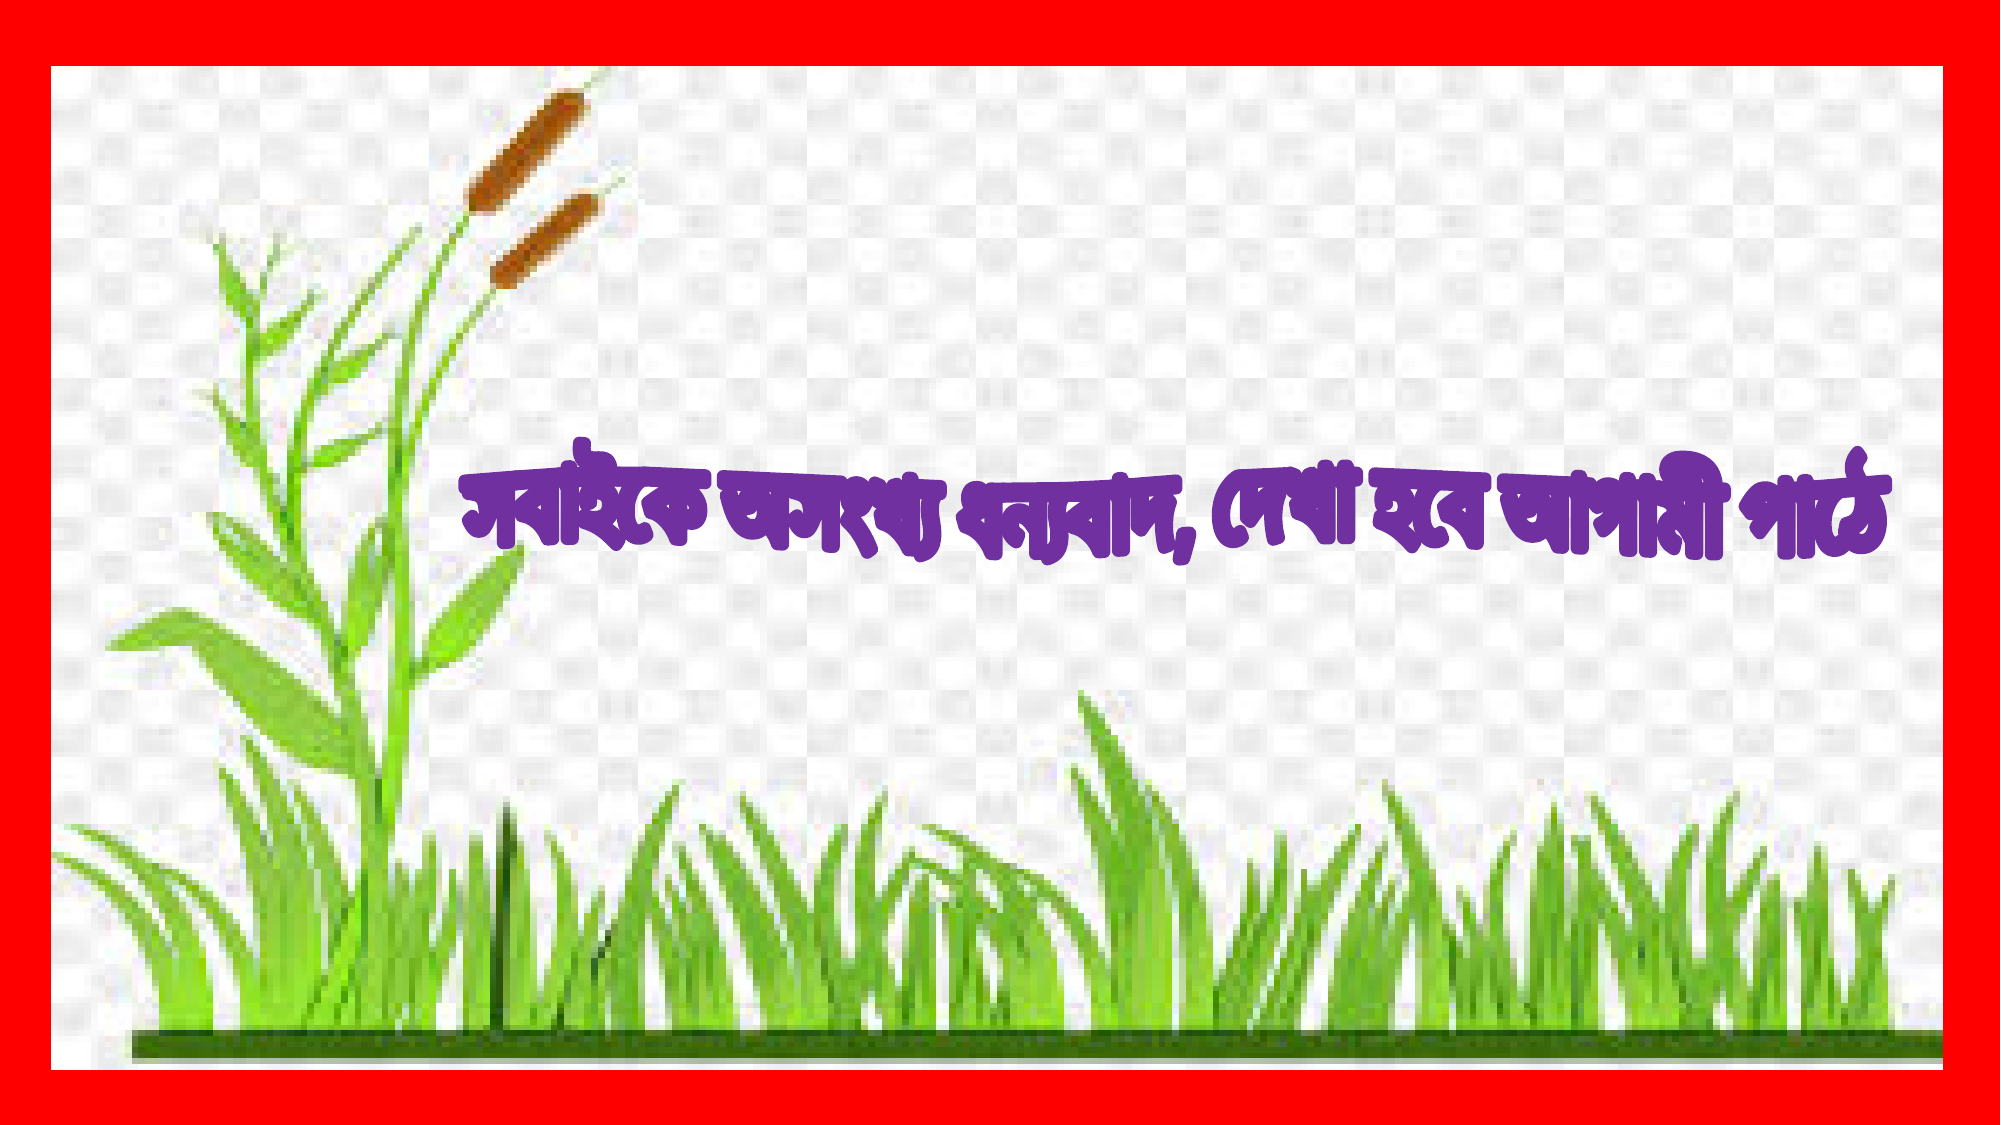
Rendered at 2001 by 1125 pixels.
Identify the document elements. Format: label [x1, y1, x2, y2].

picture [51, 66, 1943, 1070]
